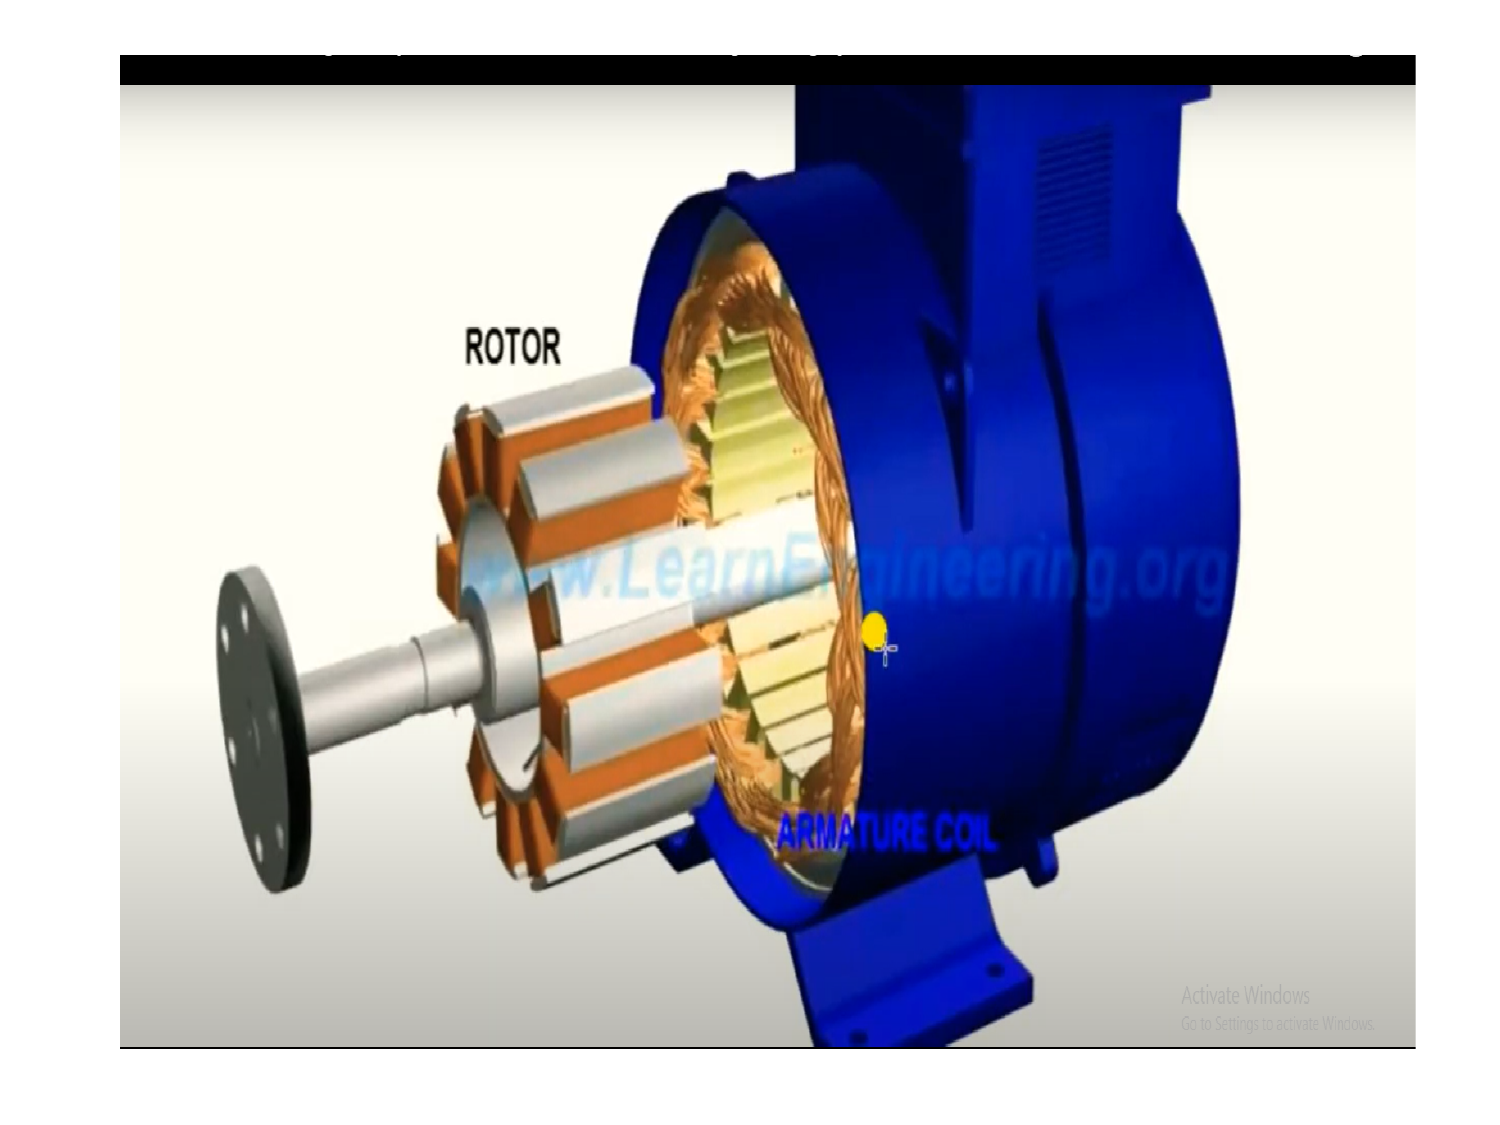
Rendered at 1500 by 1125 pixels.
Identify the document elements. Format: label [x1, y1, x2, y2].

picture [104, 54, 1416, 1050]
